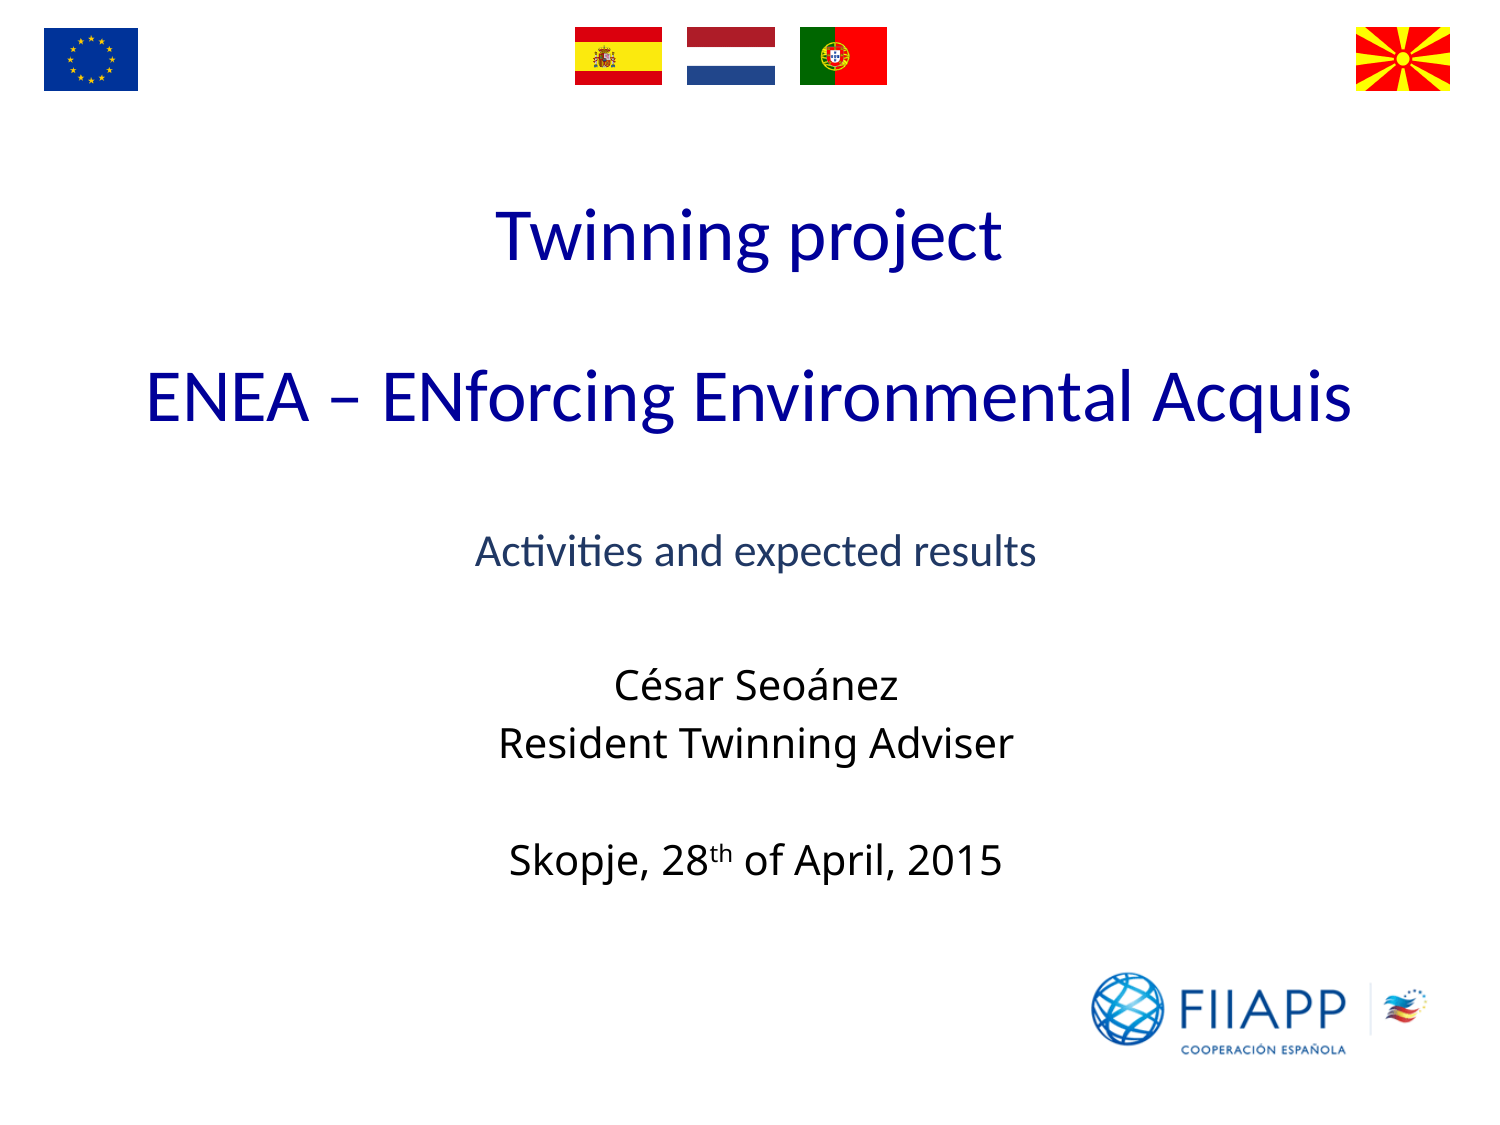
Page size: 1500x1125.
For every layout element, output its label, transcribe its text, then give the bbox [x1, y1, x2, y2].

text_box César Seoánez Resident Twinning Adviser Skopje, 28th of April, 2015 [87, 651, 1425, 739]
picture [1079, 955, 1450, 1071]
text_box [44, 27, 1450, 91]
title Twinning project ENEA – ENforcing Environmental Acquis [111, 111, 1388, 446]
text_box Activities and expected results [460, 513, 1053, 584]
